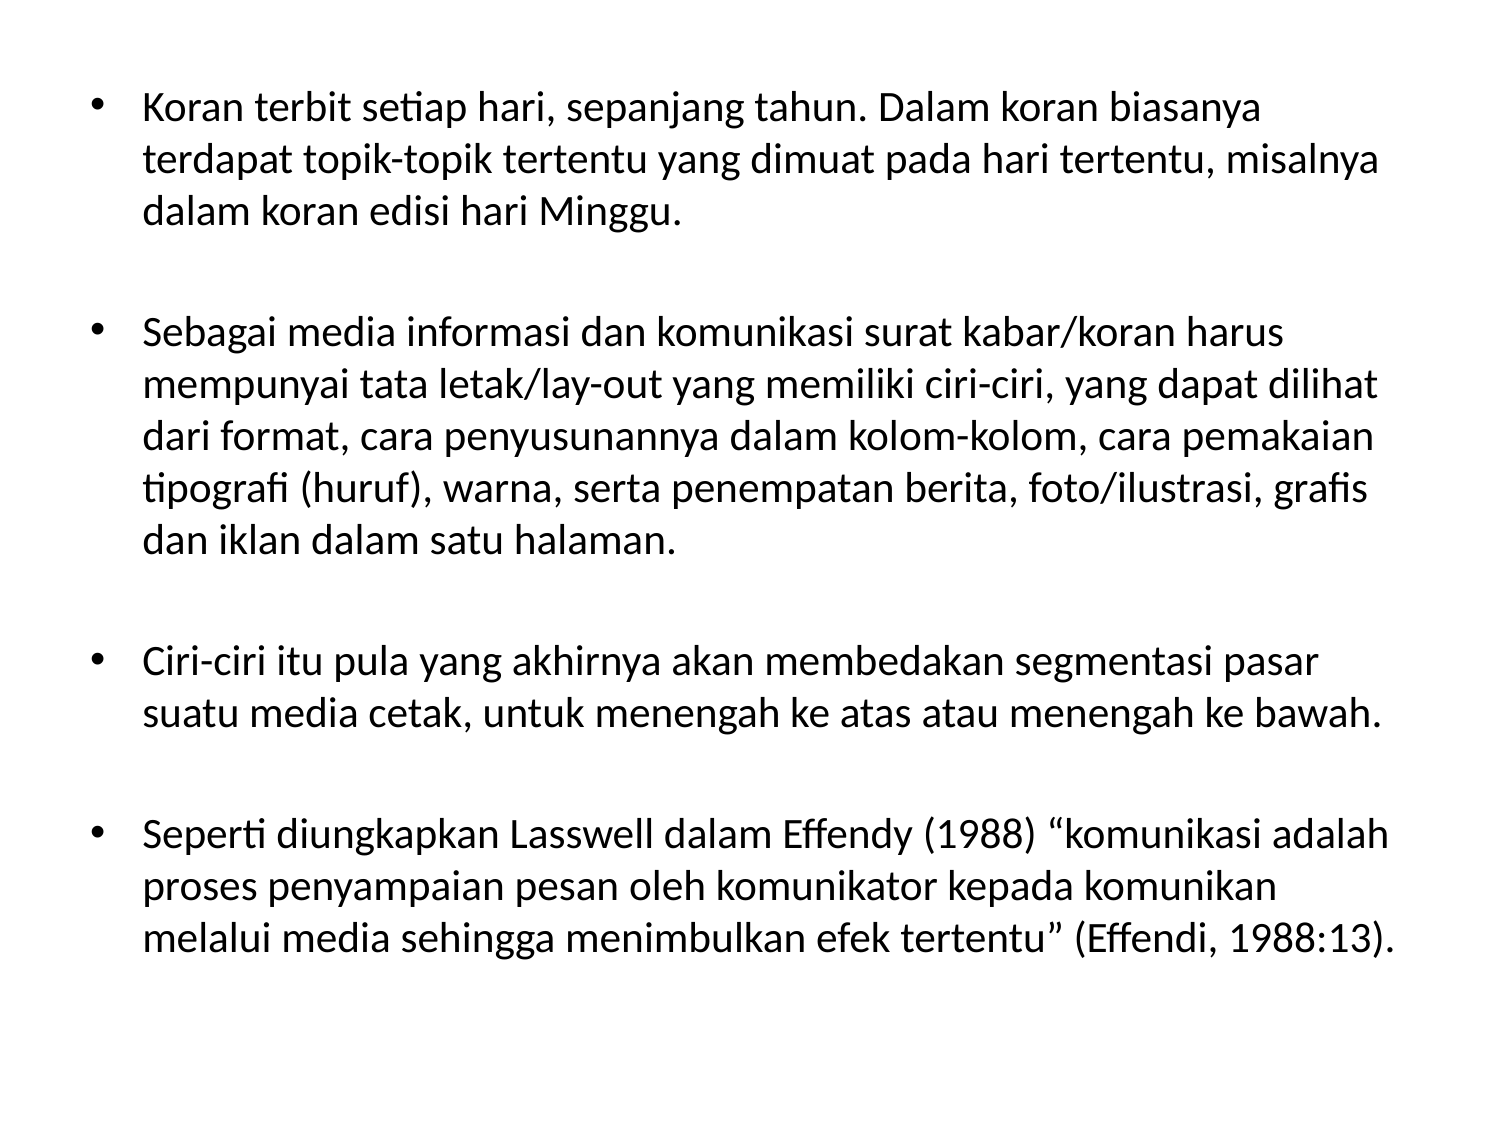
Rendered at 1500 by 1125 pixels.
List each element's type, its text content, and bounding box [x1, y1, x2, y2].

list Koran terbit setiap hari, sepanjang tahun. Dalam koran biasanya terdapat topik-topik tertentu yang dimuat pada hari tertentu, misalnya dalam koran edisi hari Minggu. Sebagai media informasi dan komunikasi surat kabar/koran harus mempunyai tata letak/lay-out yang memiliki ciri-ciri, yang dapat dilihat dari format, cara penyusunannya dalam kolom-kolom, cara pemakaian tipografi (huruf), warna, serta penempatan berita, foto/ilustrasi, grafis dan iklan dalam satu halaman. Ciri-ciri itu pula yang akhirnya akan membedakan segmentasi pasar suatu media cetak, untuk menengah ke atas atau menengah ke bawah. Seperti diungkapkan Lasswell dalam Effendy (1988) “komunikasi adalah proses penyampaian pesan oleh komunikator kepada komunikan melalui media sehingga menimbulkan efek tertentu” (Effendi, 1988:13). [75, 70, 1425, 1005]
